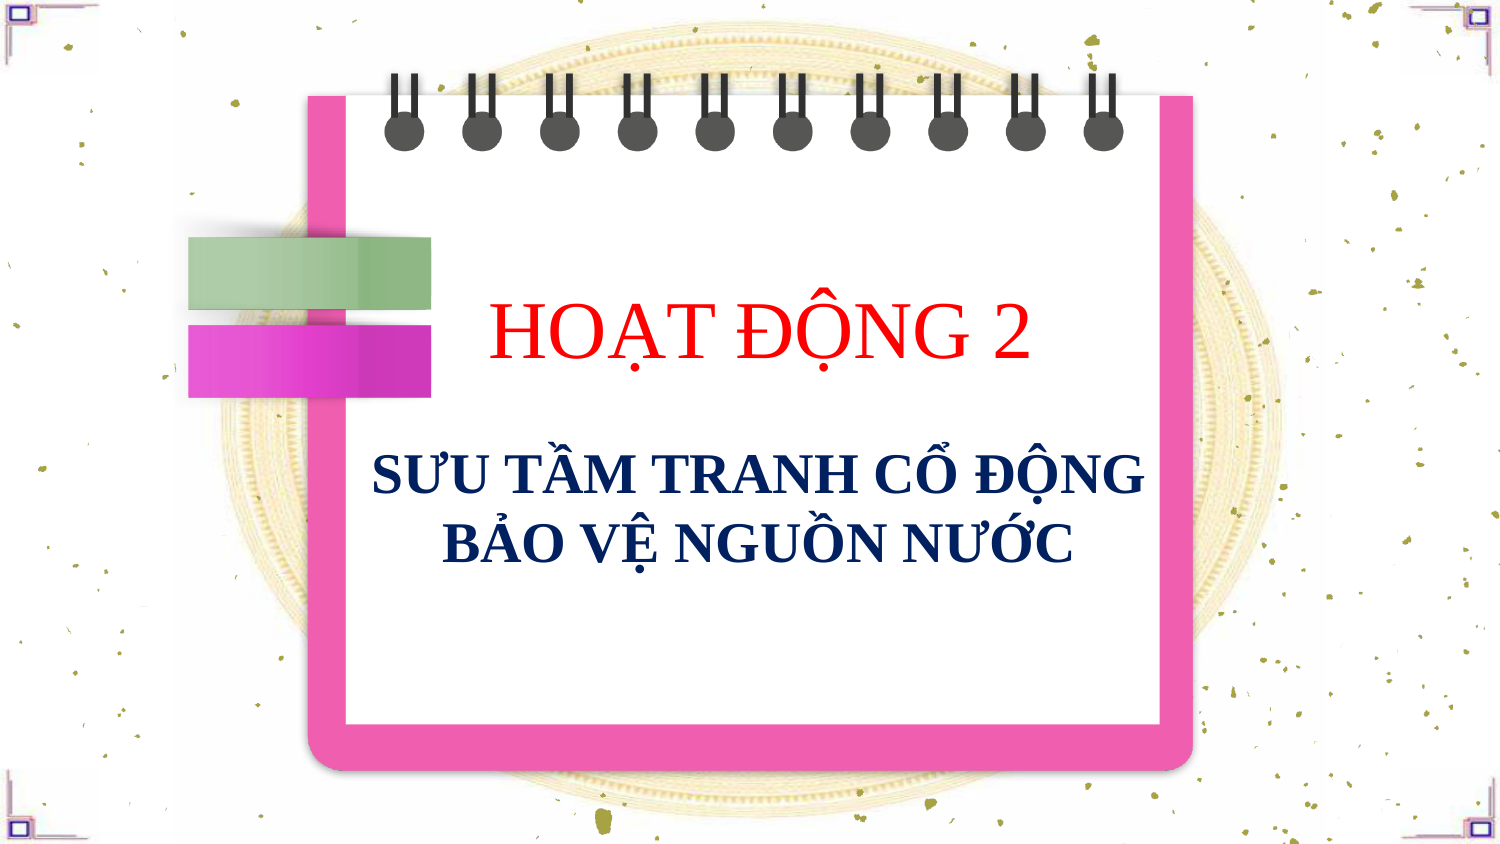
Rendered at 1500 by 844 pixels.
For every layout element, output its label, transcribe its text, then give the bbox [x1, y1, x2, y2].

title SƯU TẦM TRANH CỔ ĐỘNG BẢO VỆ NGUỒN NƯỚC [346, 421, 1173, 554]
picture [0, 0, 1500, 844]
title HOẠT ĐỘNG 2 [480, 261, 1069, 394]
